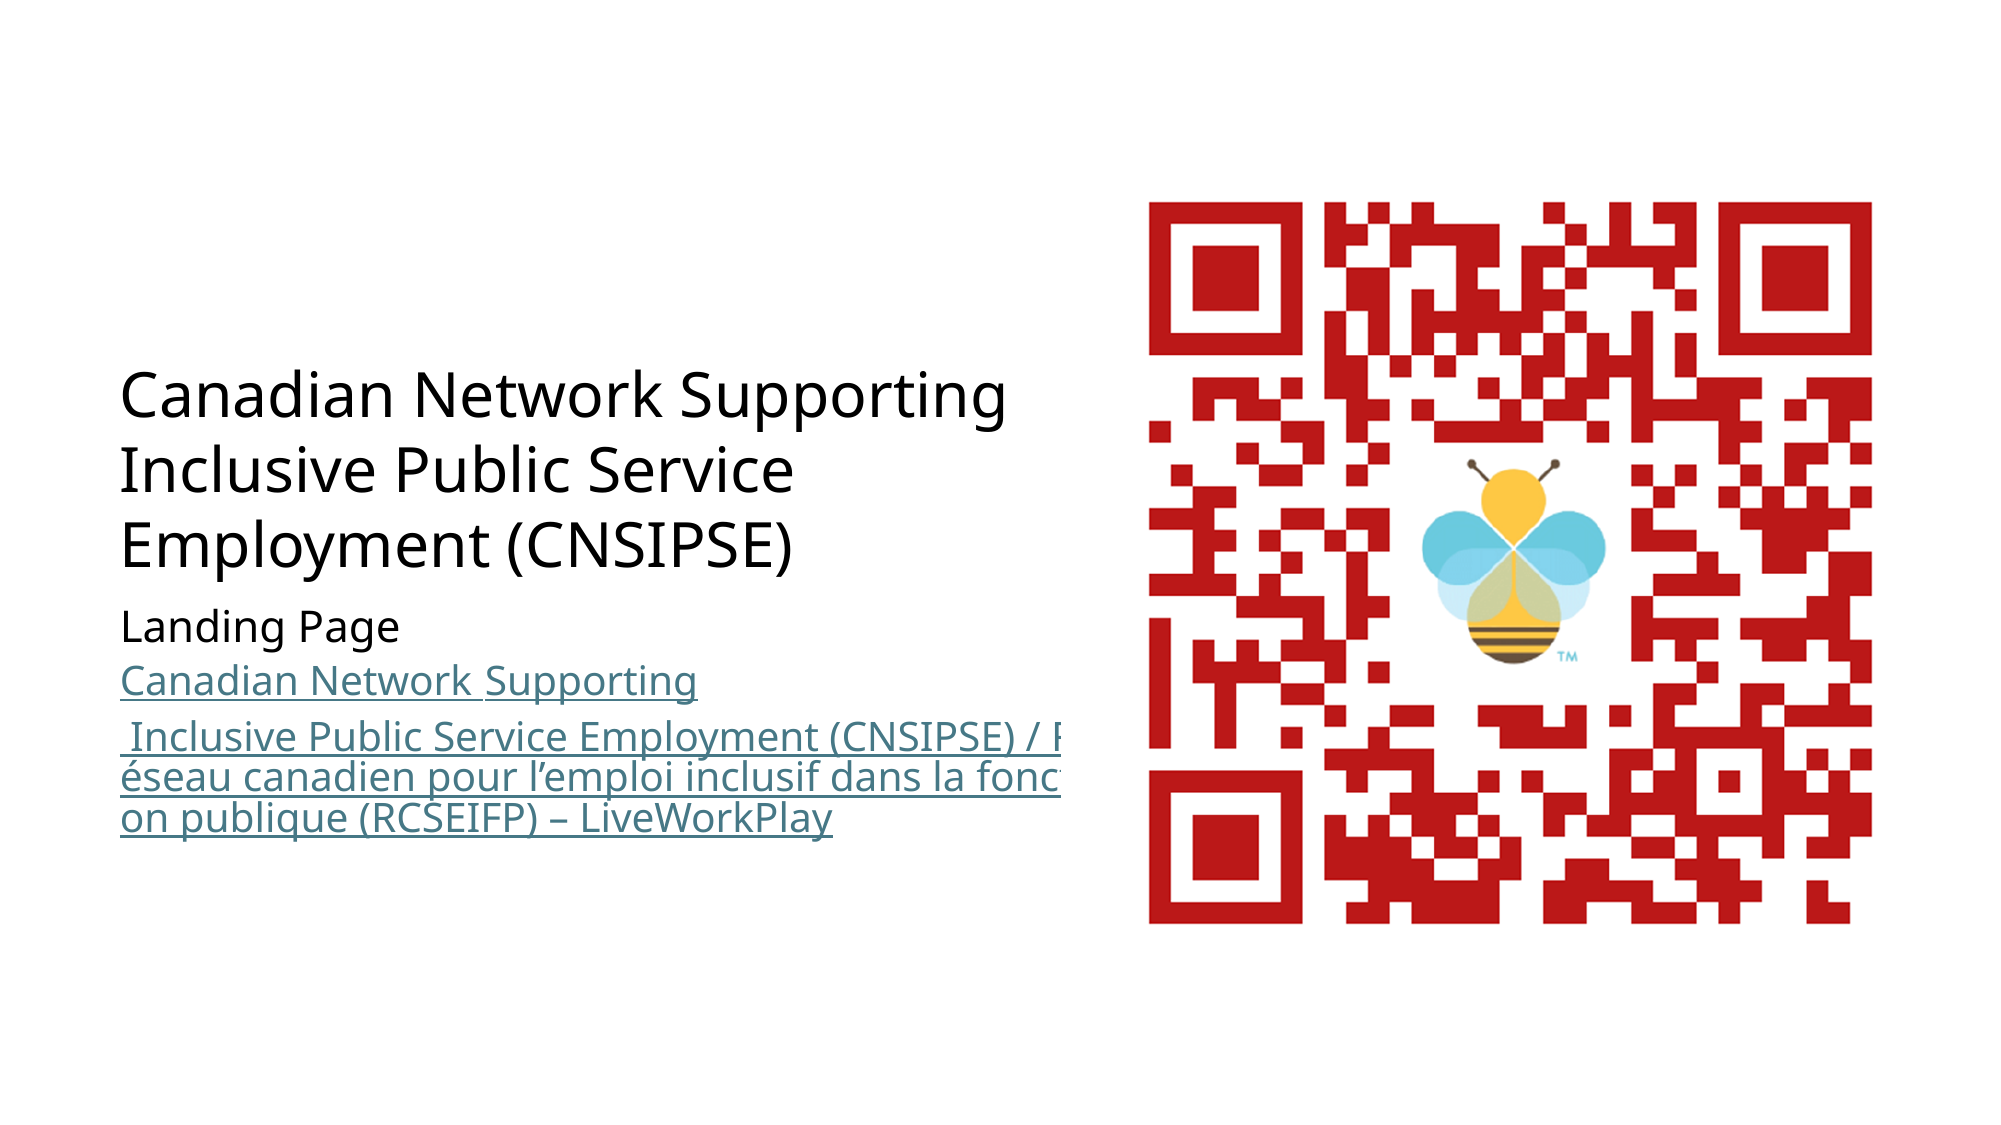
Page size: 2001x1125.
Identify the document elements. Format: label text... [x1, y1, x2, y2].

picture [1060, 113, 1959, 1012]
list Canadian Network Supporting Inclusive Public Service Employment (CNSIPSE) Landing Page Canadian Network Supporting Inclusive Public Service Employment (CNSIPSE) / Réseau canadien pour l’emploi inclusif dans la fonction publique (RCSEIFP) – LiveWorkPlay [104, 347, 1060, 778]
